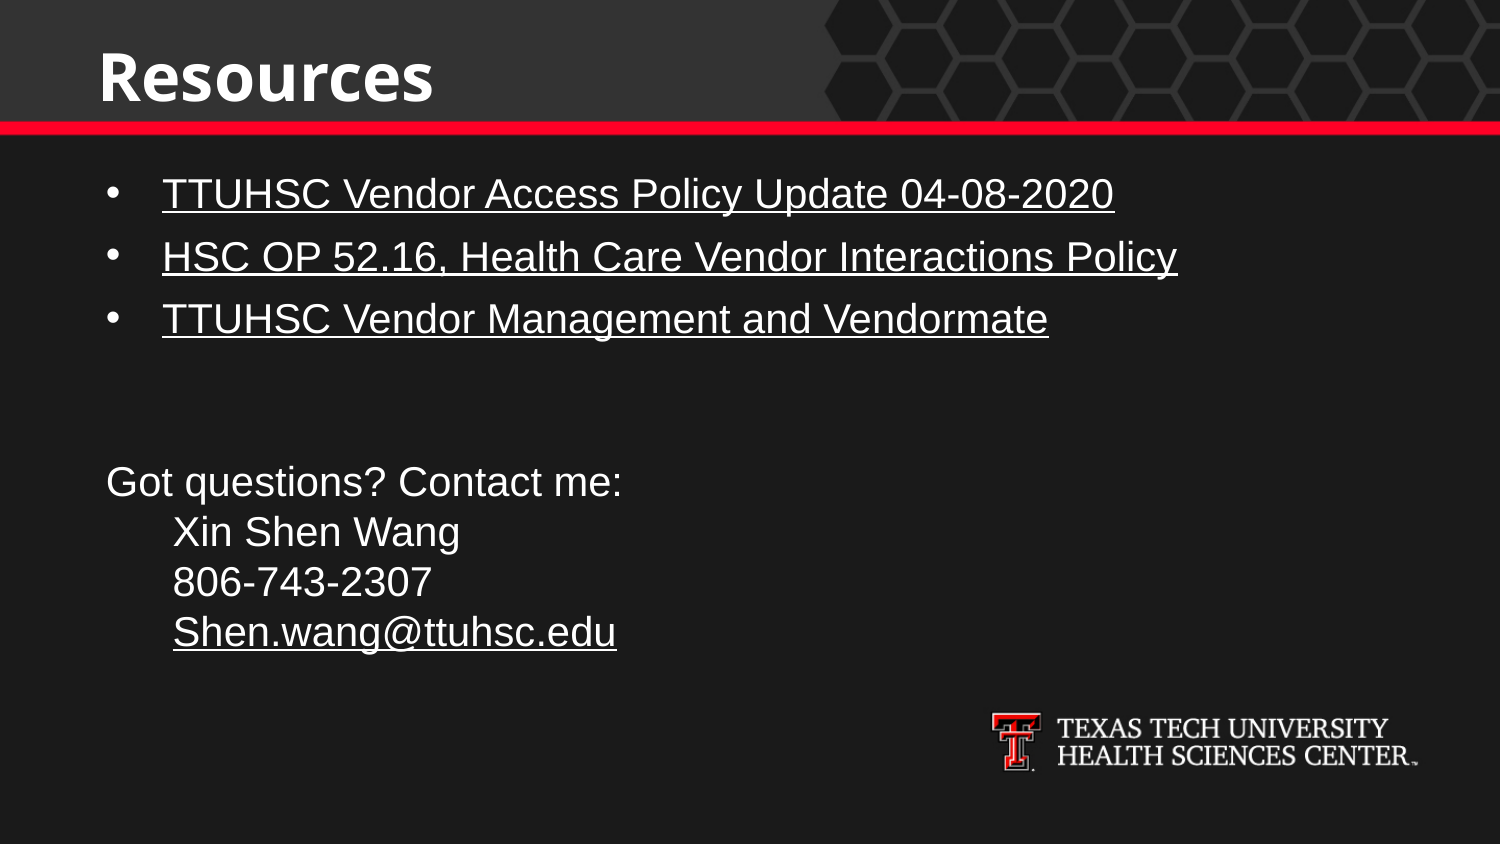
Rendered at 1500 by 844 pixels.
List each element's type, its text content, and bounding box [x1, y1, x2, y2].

text_box TTUHSC Vendor Access Policy Update 04-08-2020 HSC OP 52.16, Health Care Vendor Interactions Policy TTUHSC Vendor Management and Vendormate Got questions? Contact me: Xin Shen Wang 806-743-2307 Shen.wang@ttuhsc.edu [91, 159, 1343, 662]
text_box Resources [91, 16, 880, 134]
picture [0, 0, 1500, 844]
